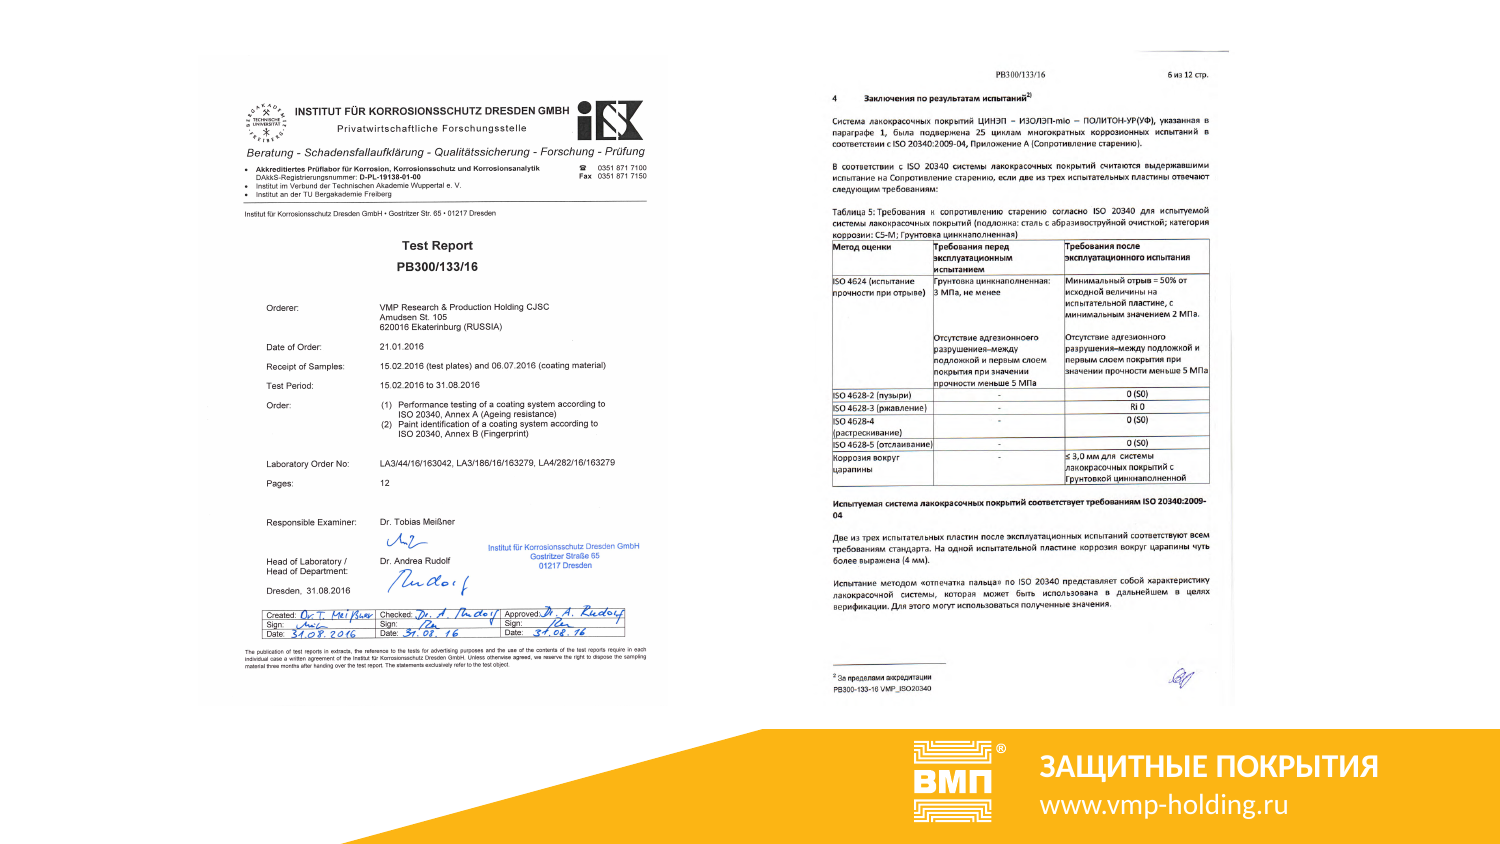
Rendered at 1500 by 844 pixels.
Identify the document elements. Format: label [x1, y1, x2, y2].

text_box [336, 728, 1500, 844]
picture [197, 55, 668, 706]
picture [797, 49, 1235, 706]
